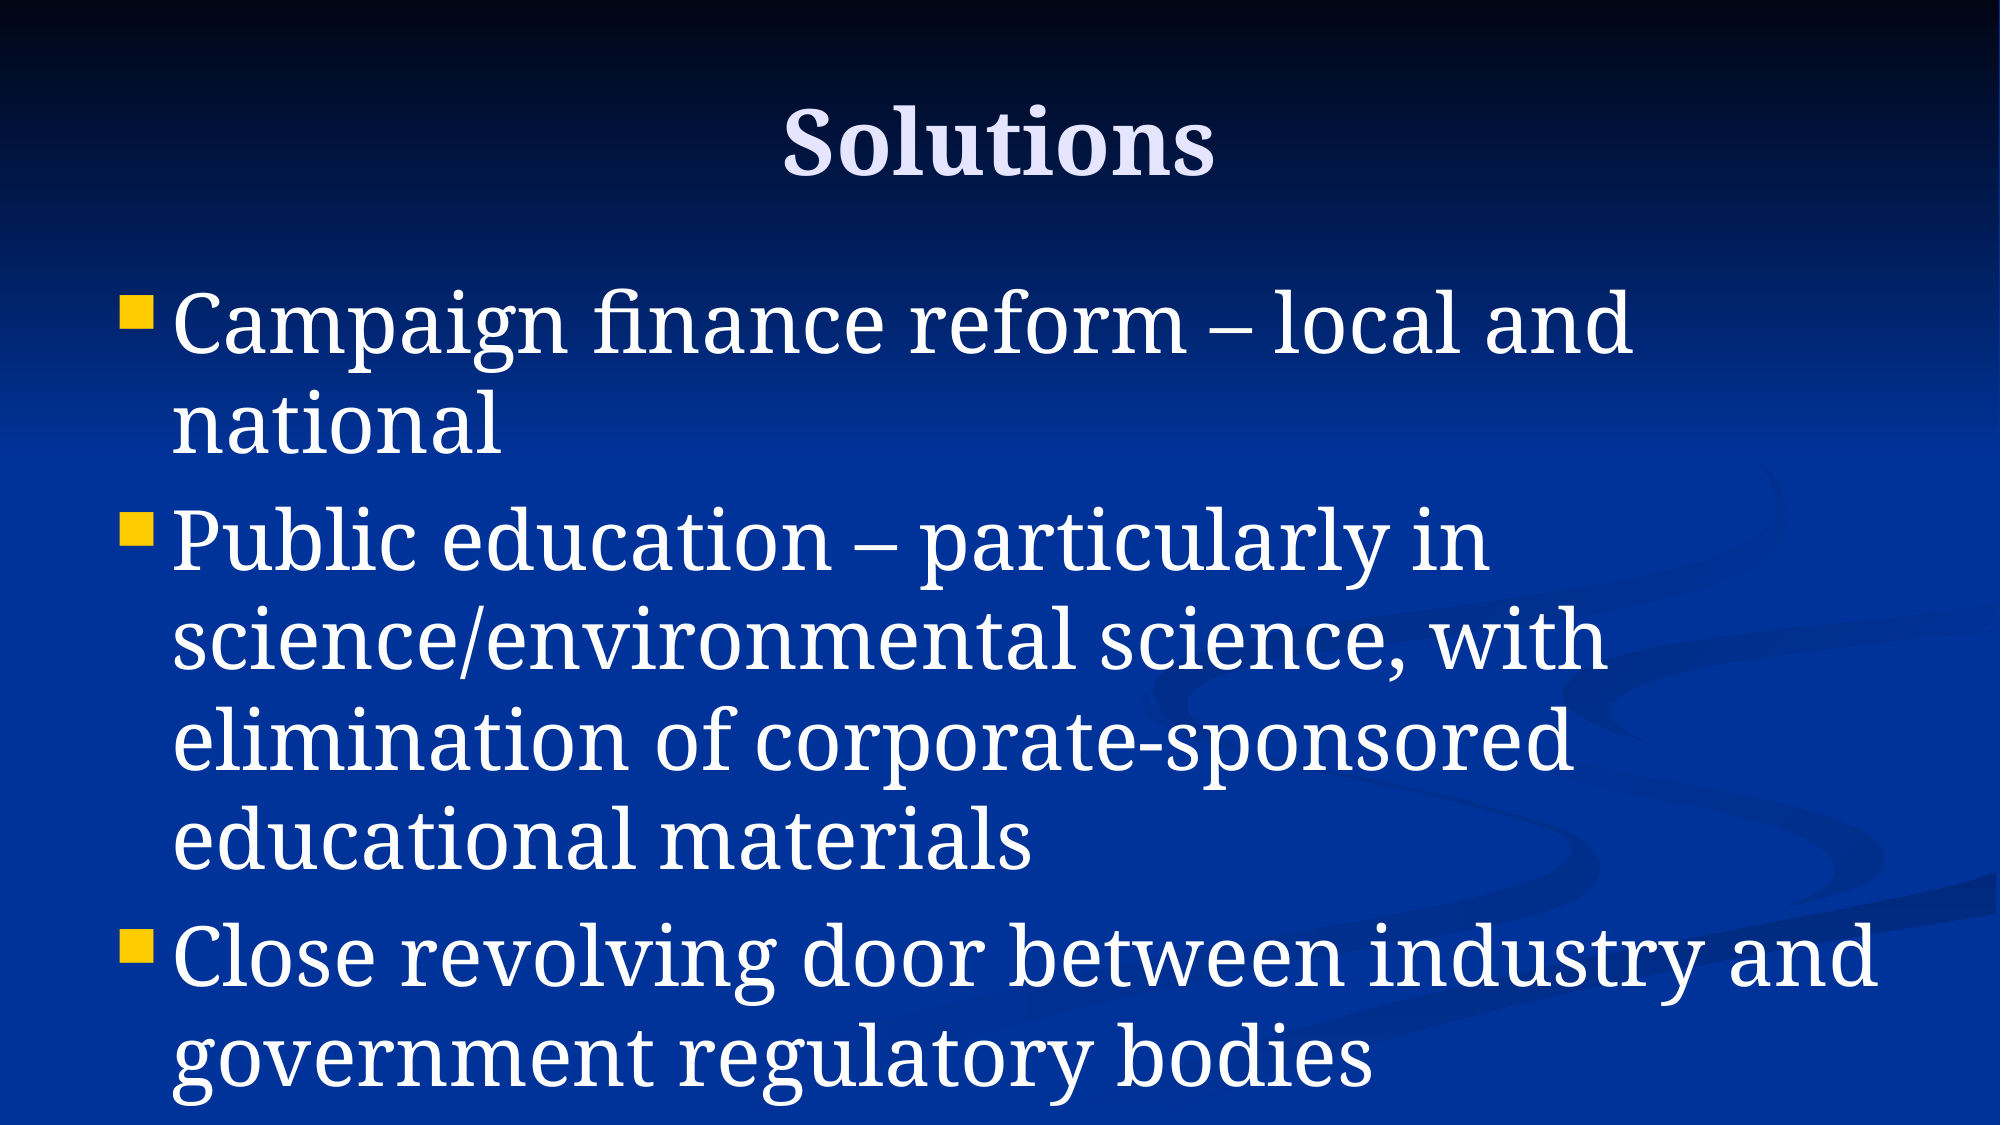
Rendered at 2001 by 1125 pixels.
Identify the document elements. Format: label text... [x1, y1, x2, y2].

list Campaign finance reform – local and national Public education – particularly in science/environmental science, with elimination of corporate-sponsored educational materials Close revolving door between industry and government regulatory bodies [99, 262, 1901, 1006]
title Solutions [99, 44, 1901, 233]
